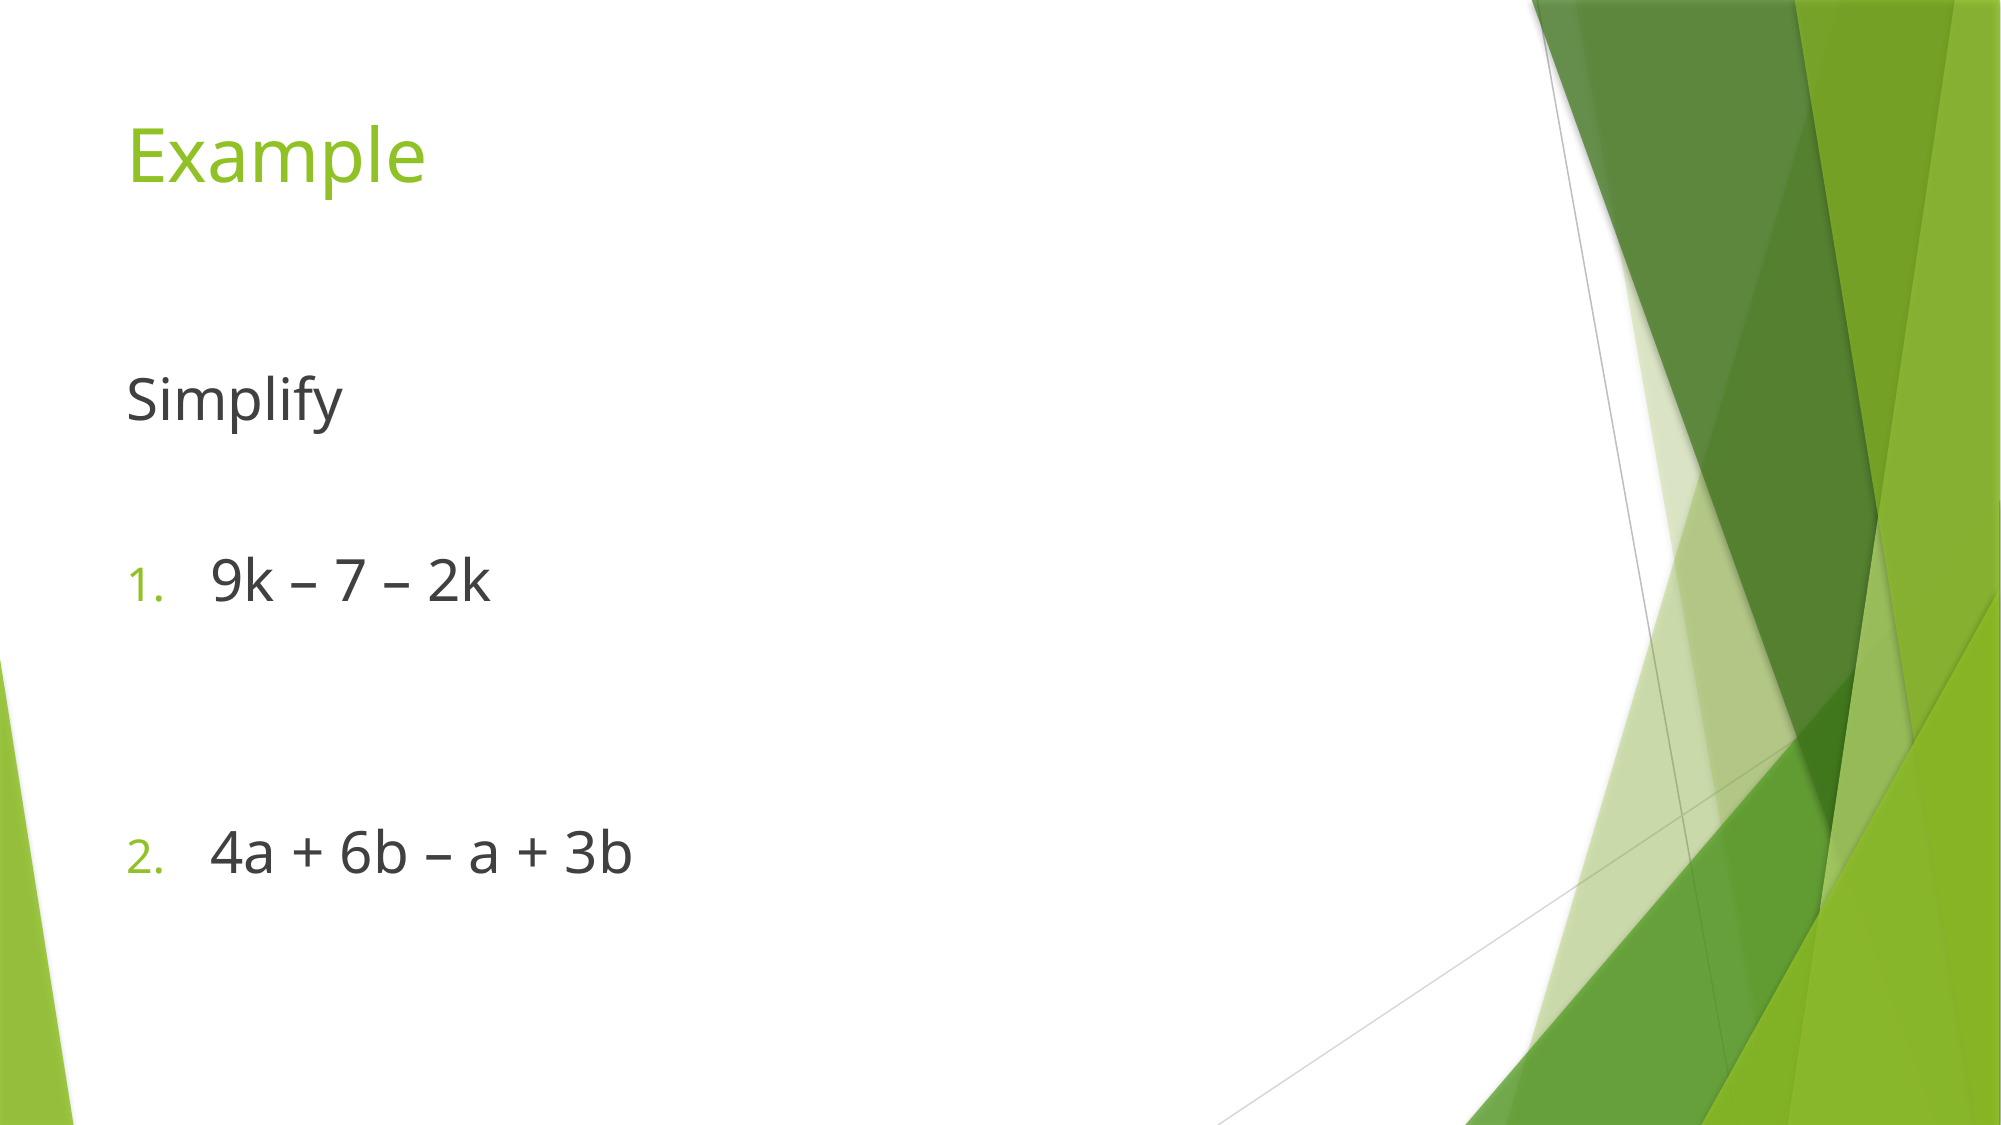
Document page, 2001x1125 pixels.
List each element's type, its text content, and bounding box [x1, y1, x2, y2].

list Simplify 9k – 7 – 2k 4a + 6b – a + 3b [111, 354, 1522, 992]
title Example [111, 99, 1522, 317]
